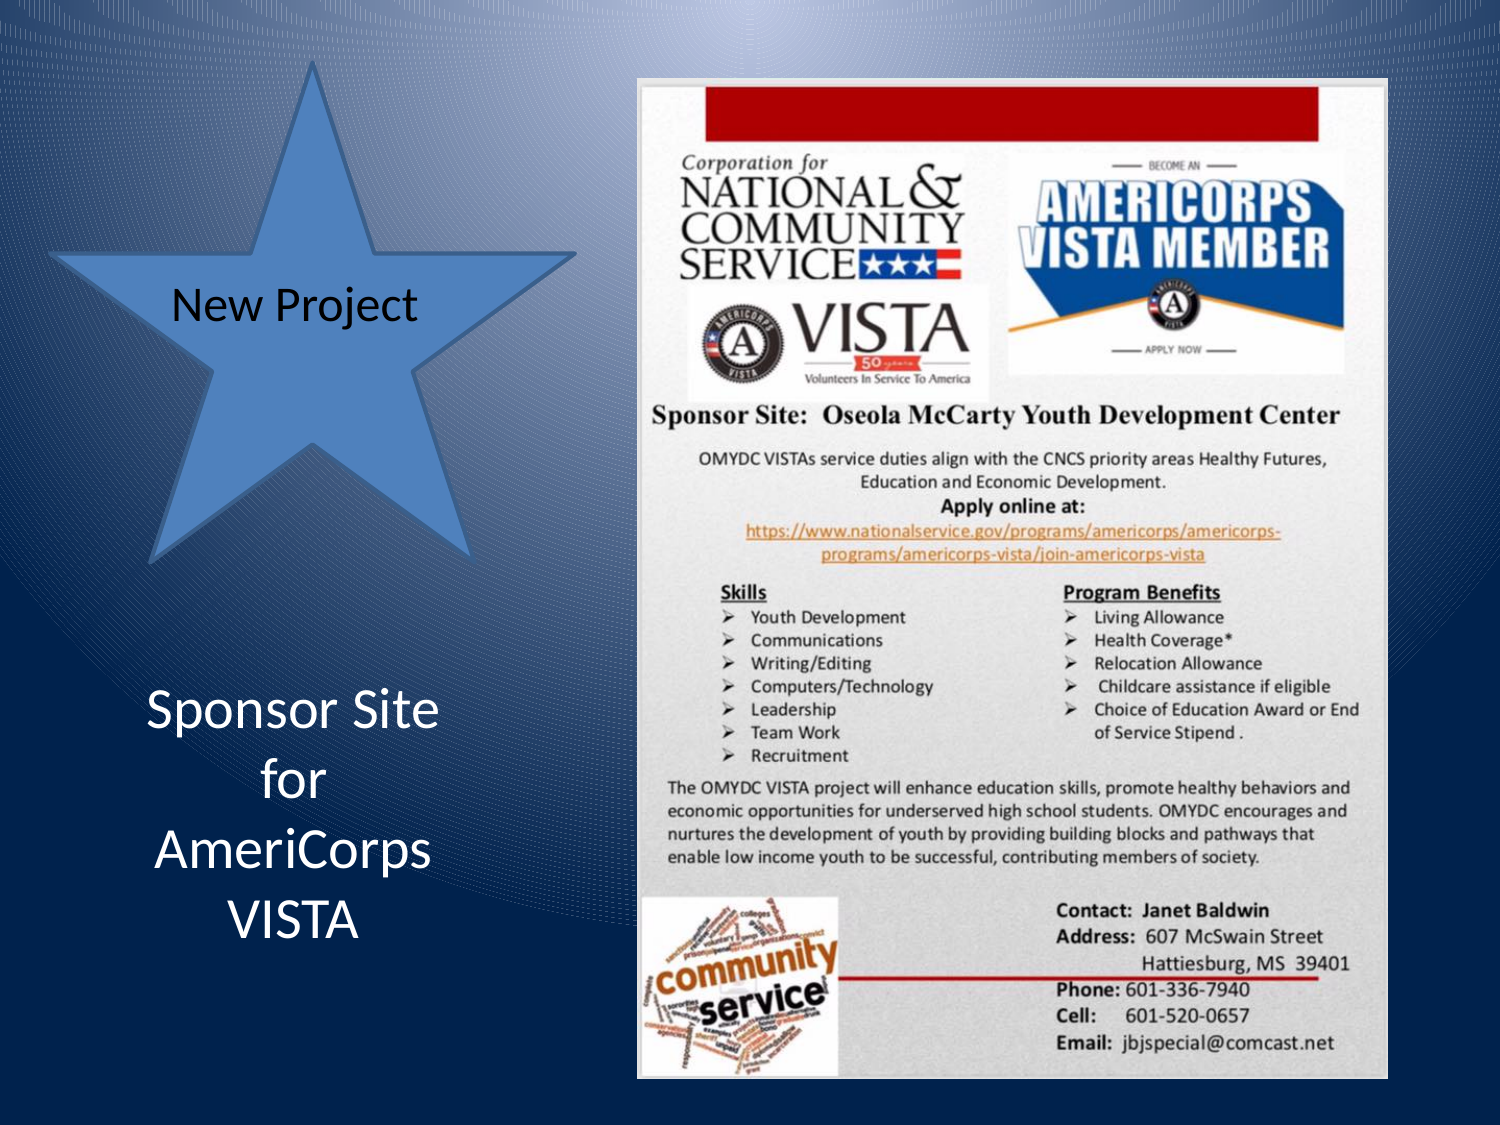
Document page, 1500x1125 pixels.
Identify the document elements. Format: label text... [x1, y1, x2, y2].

text_box [47, 60, 577, 334]
picture [637, 77, 1388, 1079]
text_box Sponsor Site for AmeriCorps VISTA [99, 662, 488, 958]
text_box New Project [156, 263, 469, 339]
text_box [148, 339, 477, 565]
